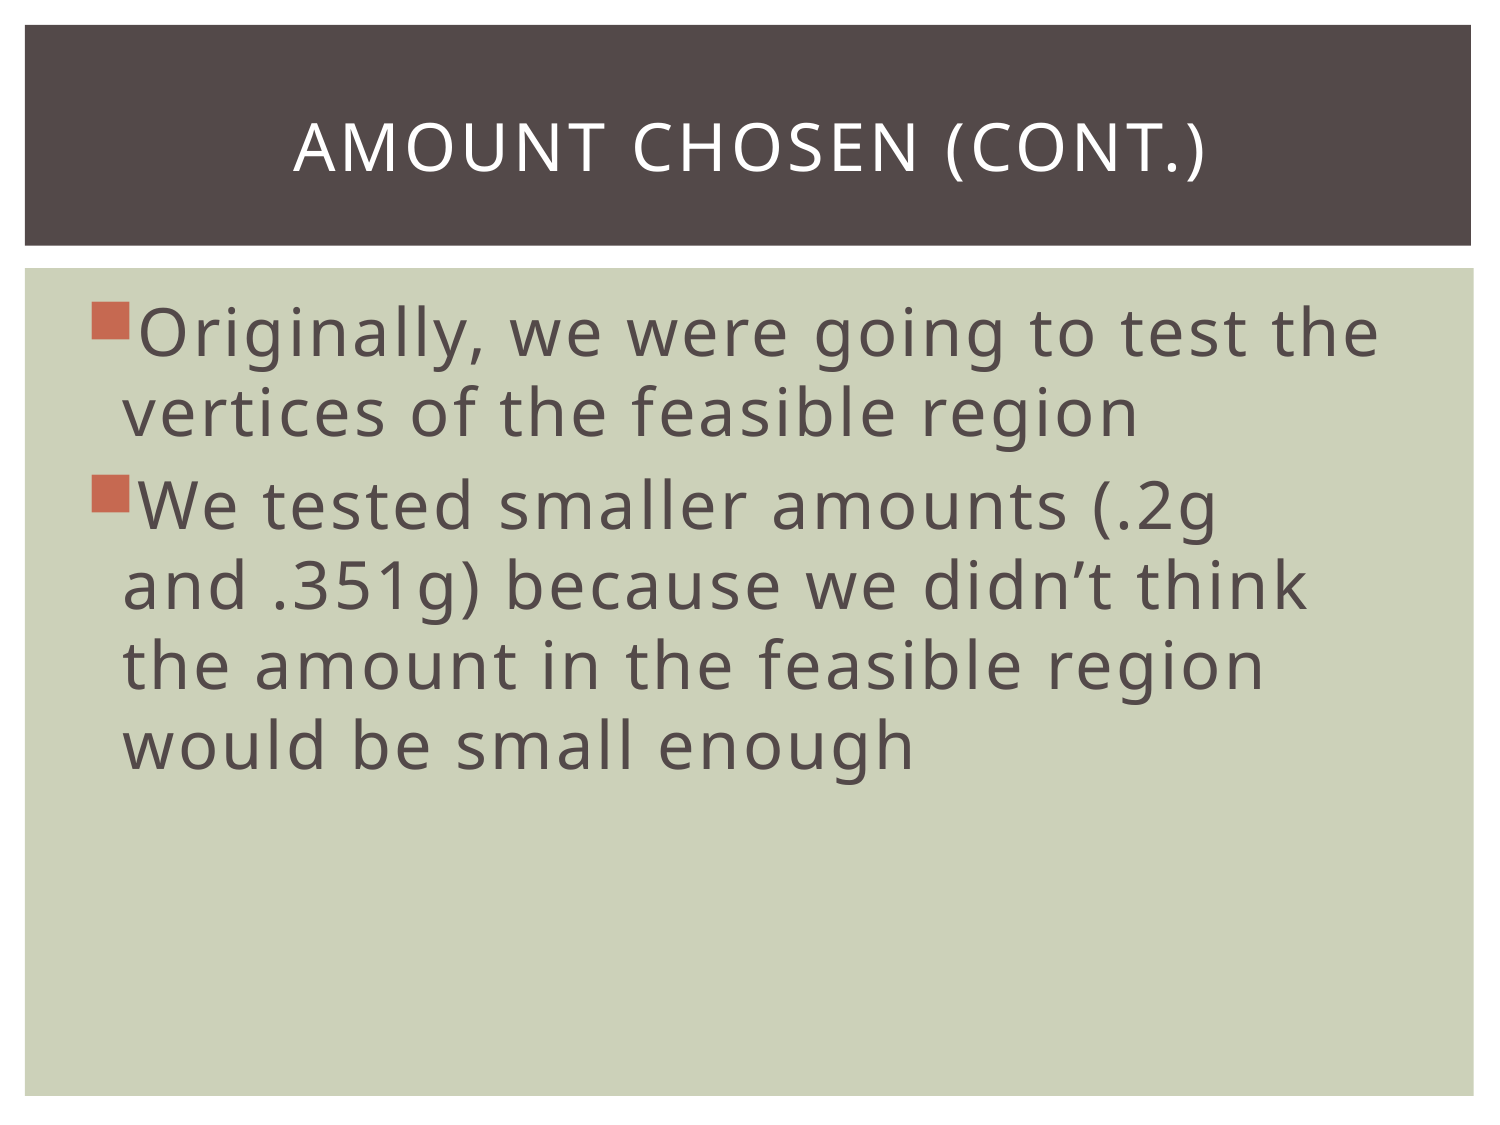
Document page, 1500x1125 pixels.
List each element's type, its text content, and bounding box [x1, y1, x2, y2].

list Originally, we were going to test the vertices of the feasible region We tested smaller amounts (.2g and .351g) because we didn’t think the amount in the feasible region would be small enough [62, 281, 1442, 1005]
title Amount chosen (cont.) [62, 58, 1438, 232]
